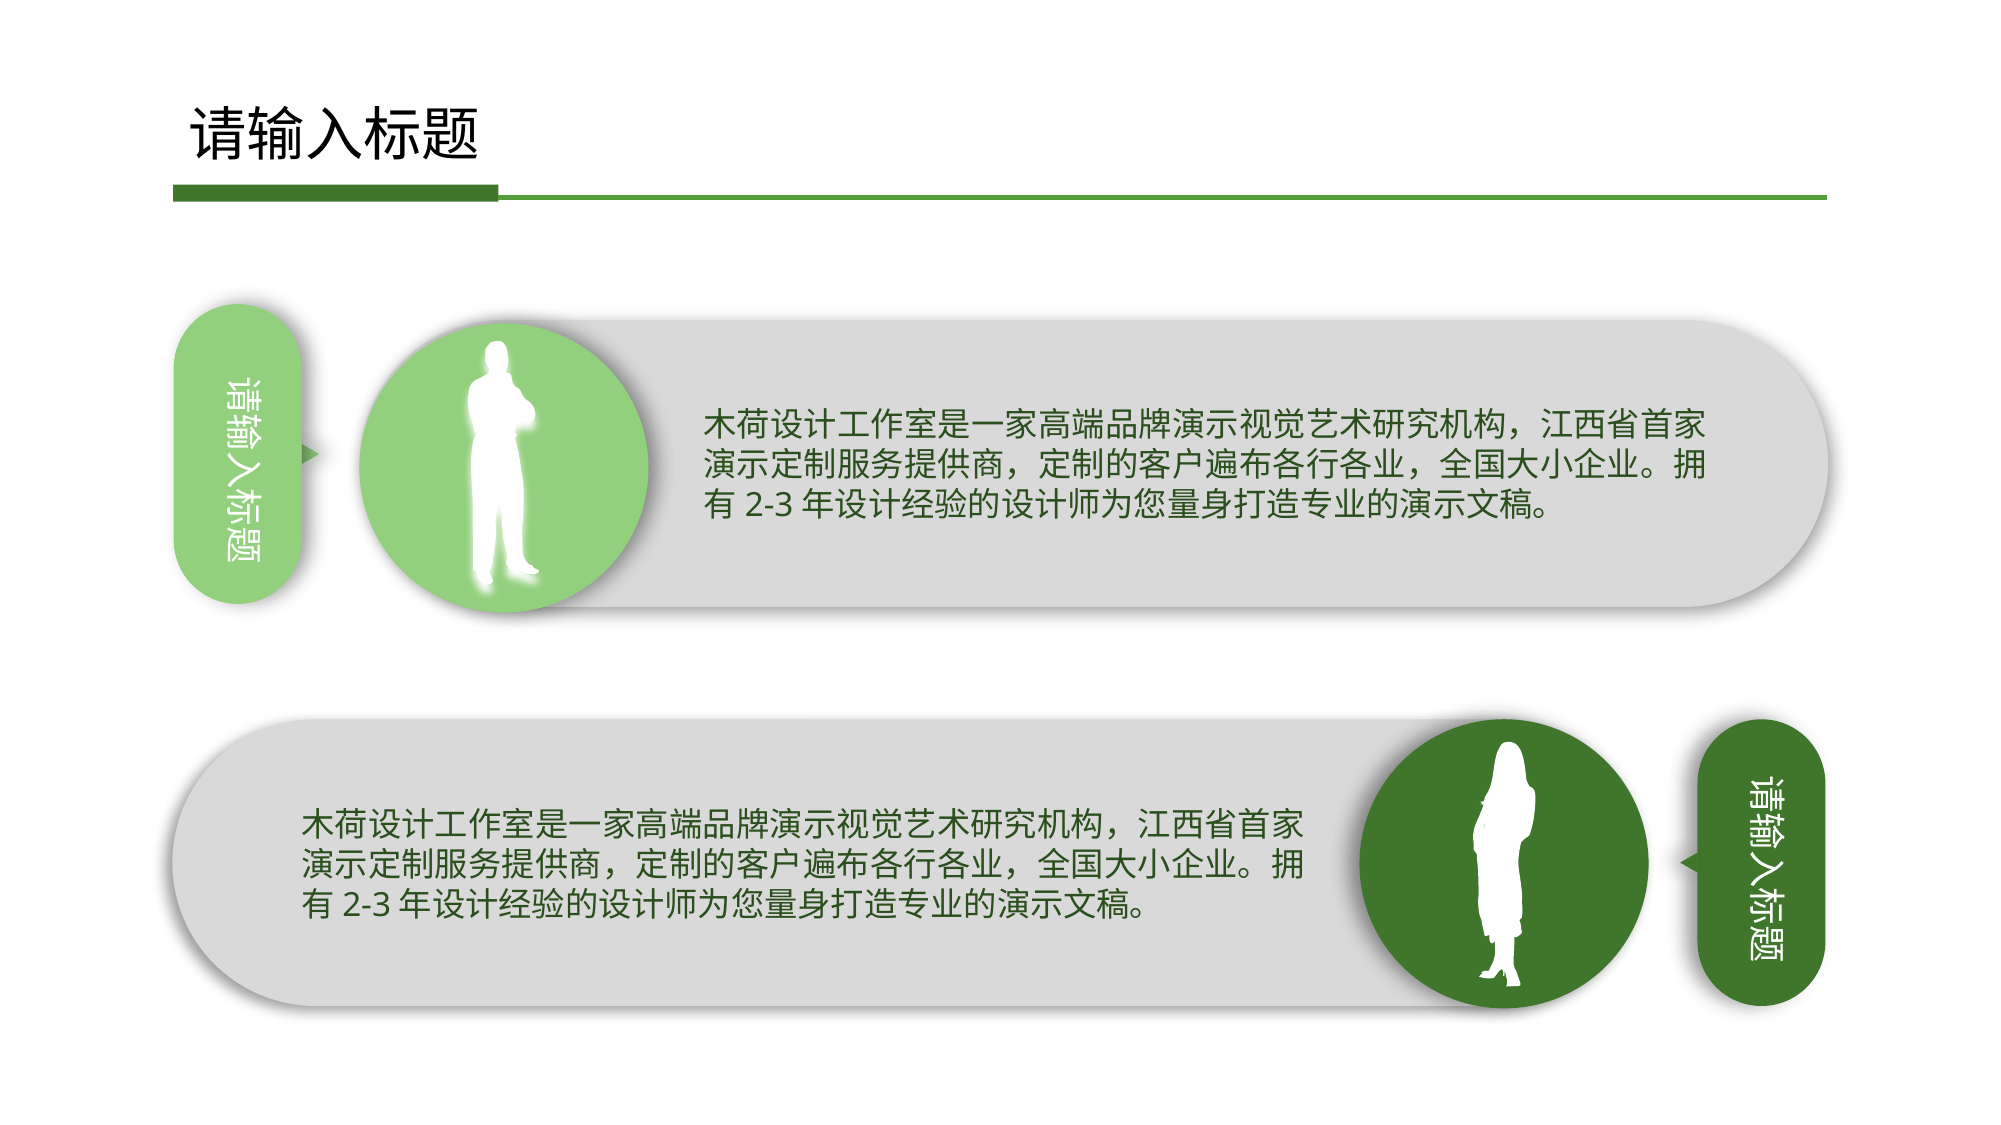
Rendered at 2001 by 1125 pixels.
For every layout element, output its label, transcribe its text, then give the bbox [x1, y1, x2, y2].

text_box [1680, 719, 1826, 1006]
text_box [172, 719, 1649, 1009]
text_box 请输入标题 [173, 90, 495, 175]
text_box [173, 304, 320, 604]
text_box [359, 320, 1829, 613]
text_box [173, 184, 1827, 202]
